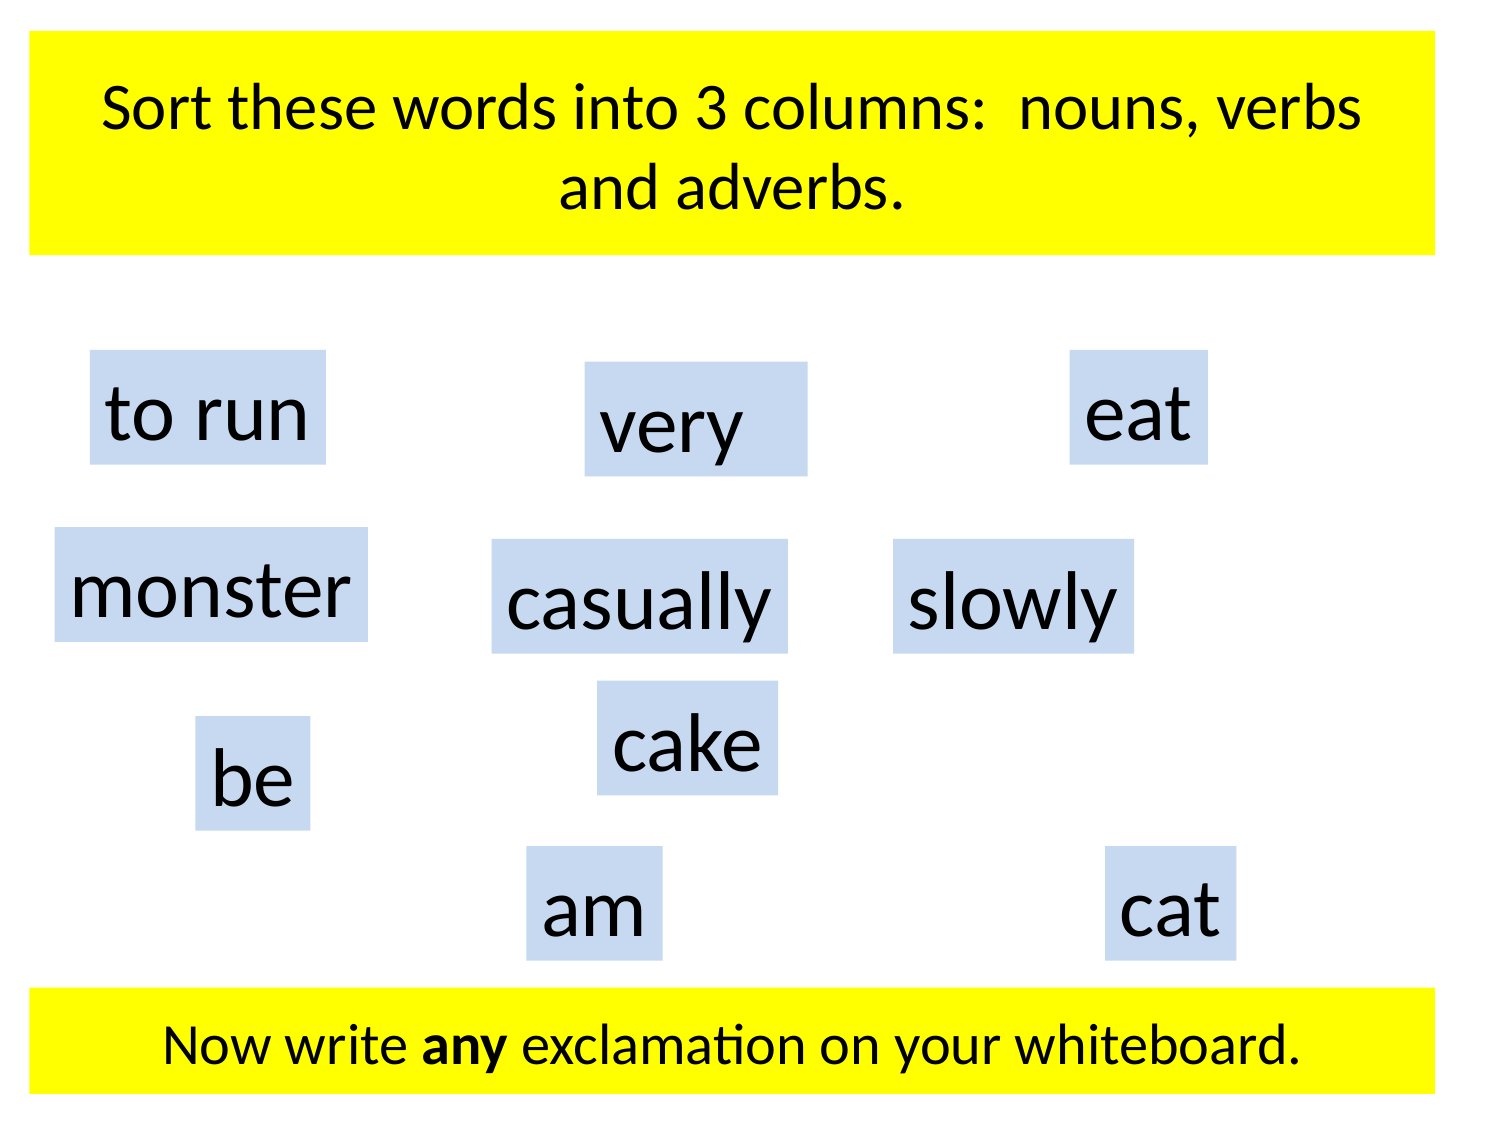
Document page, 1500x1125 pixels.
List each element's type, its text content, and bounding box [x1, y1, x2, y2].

text_box to run [89, 349, 326, 465]
text_box cake [597, 680, 779, 796]
text_box monster [54, 527, 368, 642]
text_box casually [491, 538, 788, 654]
text_box very [584, 361, 808, 477]
text_box cat [1105, 846, 1237, 961]
text_box be [195, 716, 311, 831]
text_box slowly [893, 538, 1135, 654]
text_box Now write any exclamation on your whiteboard. [29, 987, 1436, 1094]
text_box eat [1069, 349, 1208, 465]
text_box Sort these words into 3 columns: nouns, verbs and adverbs. [29, 30, 1436, 256]
text_box am [526, 846, 663, 961]
